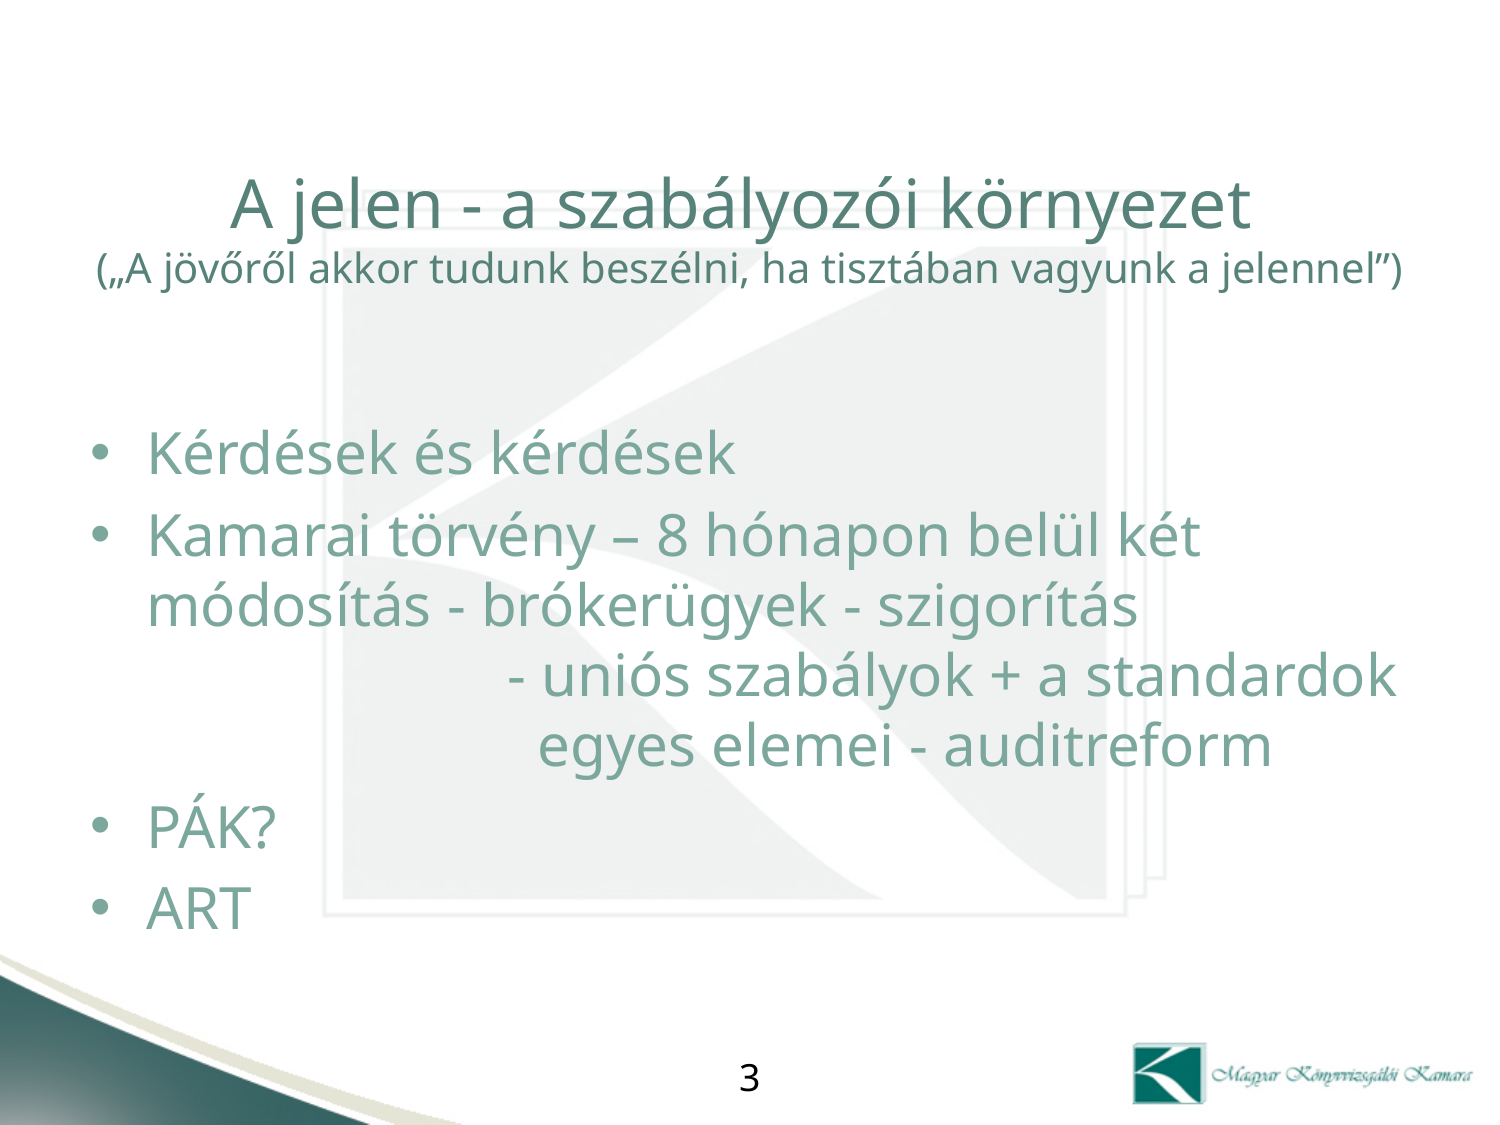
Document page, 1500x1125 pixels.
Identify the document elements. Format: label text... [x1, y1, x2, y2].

list Kérdések és kérdések Kamarai törvény – 8 hónapon belül két módosítás - brókerügyek - szigorítás - uniós szabályok + a standardok egyes elemei - auditreform PÁK? ART [75, 408, 1425, 1005]
title A jelen - a szabályozói környezet („A jövőről akkor tudunk beszélni, ha tisztában vagyunk a jelennel”) [75, 149, 1425, 386]
slide_number 3 [29, 1046, 1471, 1107]
picture [0, 0, 1500, 1125]
